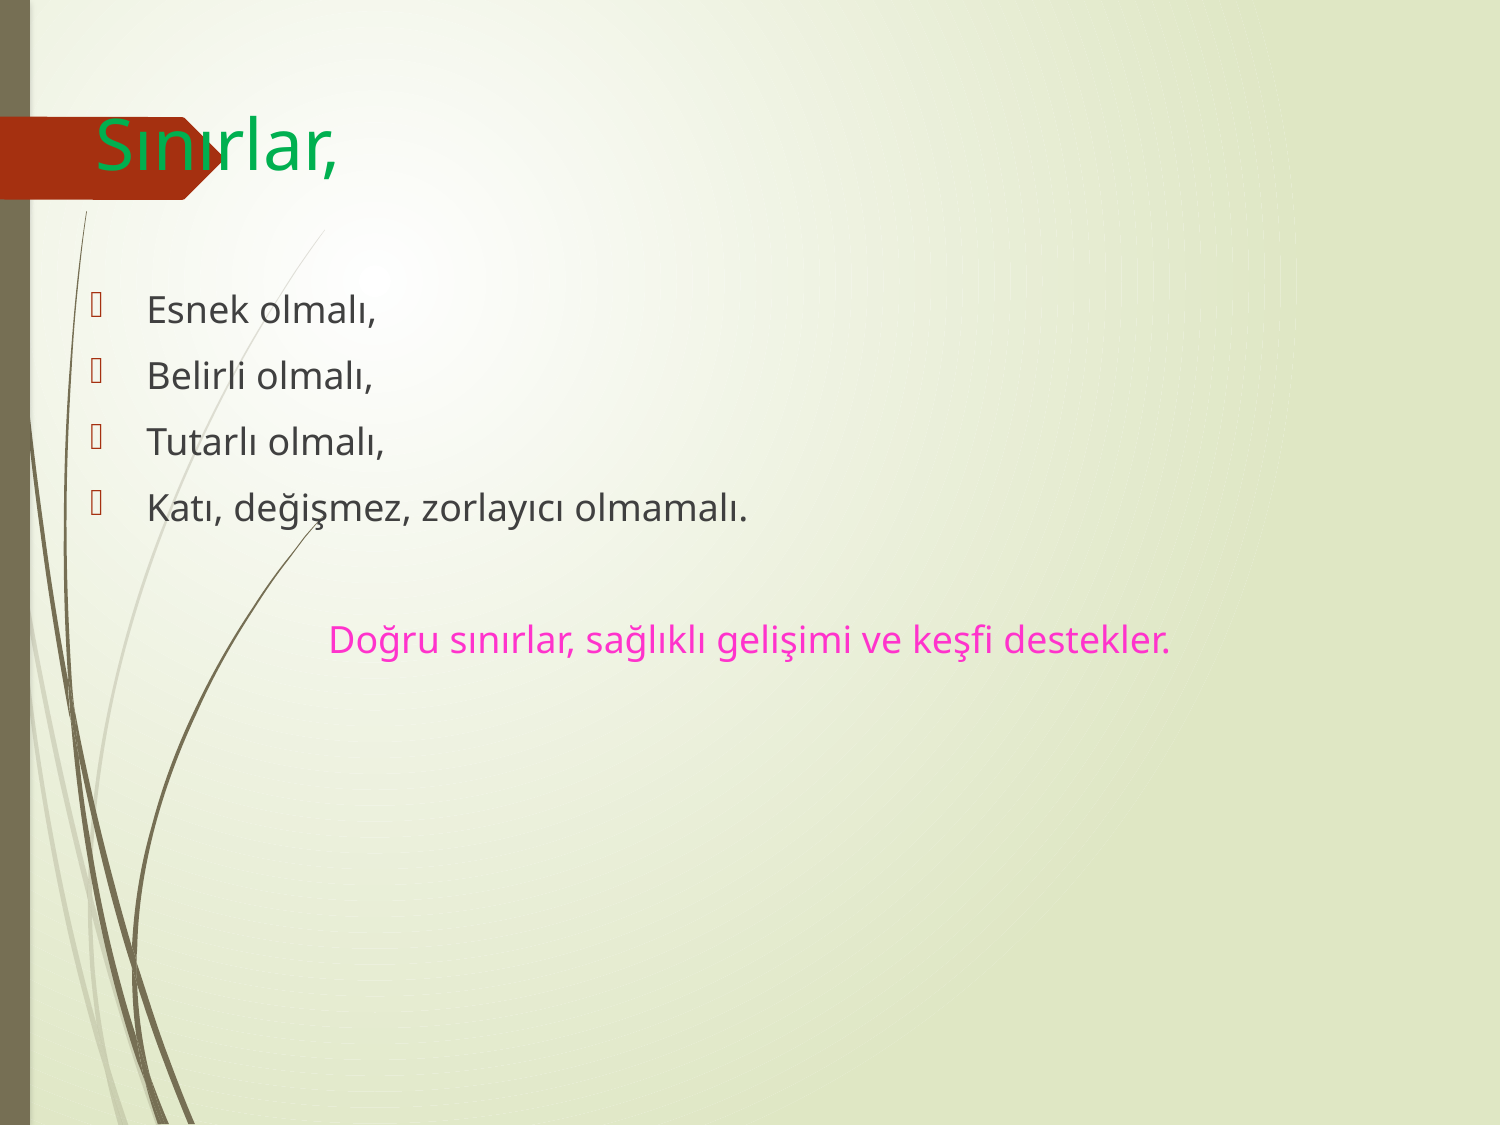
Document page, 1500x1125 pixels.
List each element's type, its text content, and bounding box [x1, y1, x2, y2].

title Sınırlar, [80, 91, 1431, 279]
list Esnek olmalı, Belirli olmalı, Tutarlı olmalı, Katı, değişmez, zorlayıcı olmamalı. Doğru sınırlar, sağlıklı gelişimi ve keşfi destekler. [75, 278, 1425, 1022]
